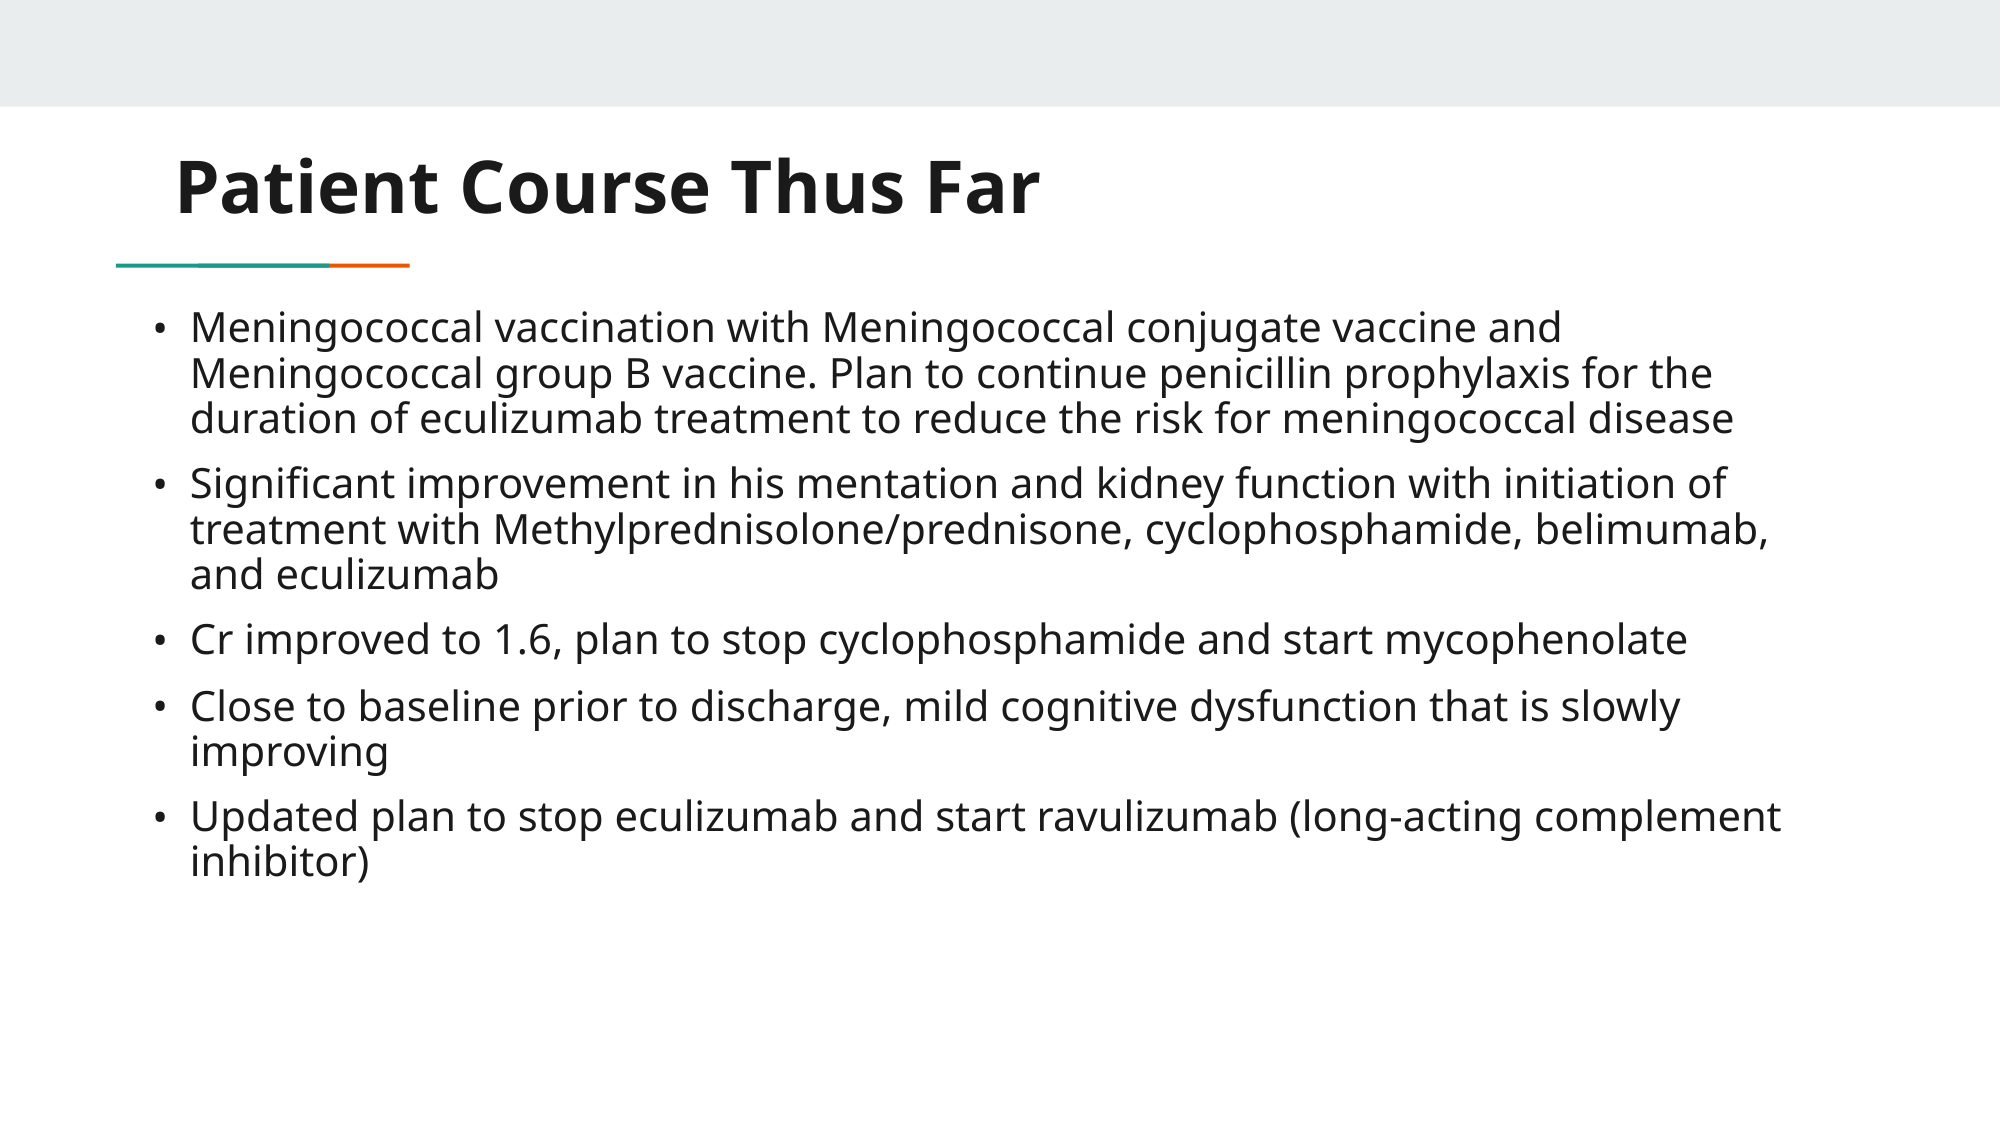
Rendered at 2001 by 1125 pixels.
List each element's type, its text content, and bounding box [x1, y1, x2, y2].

list Meningococcal vaccination with Meningococcal conjugate vaccine and Meningococcal group B vaccine. Plan to continue penicillin prophylaxis for the duration of eculizumab treatment to reduce the risk for meningococcal disease​ Significant improvement in his mentation and kidney function with initiation of treatment with Methylprednisolone/prednisone, cyclophosphamide, belimumab, and eculizumab​ Cr improved to 1.6, plan to stop cyclophosphamide and start mycophenolate​ Close to baseline prior to discharge, mild cognitive dysfunction that is slowly improving​ Updated plan to stop eculizumab and start ravulizumab (long-acting complement inhibitor)​ [137, 299, 1863, 1014]
title Patient Course Thus Far [159, 130, 1841, 249]
